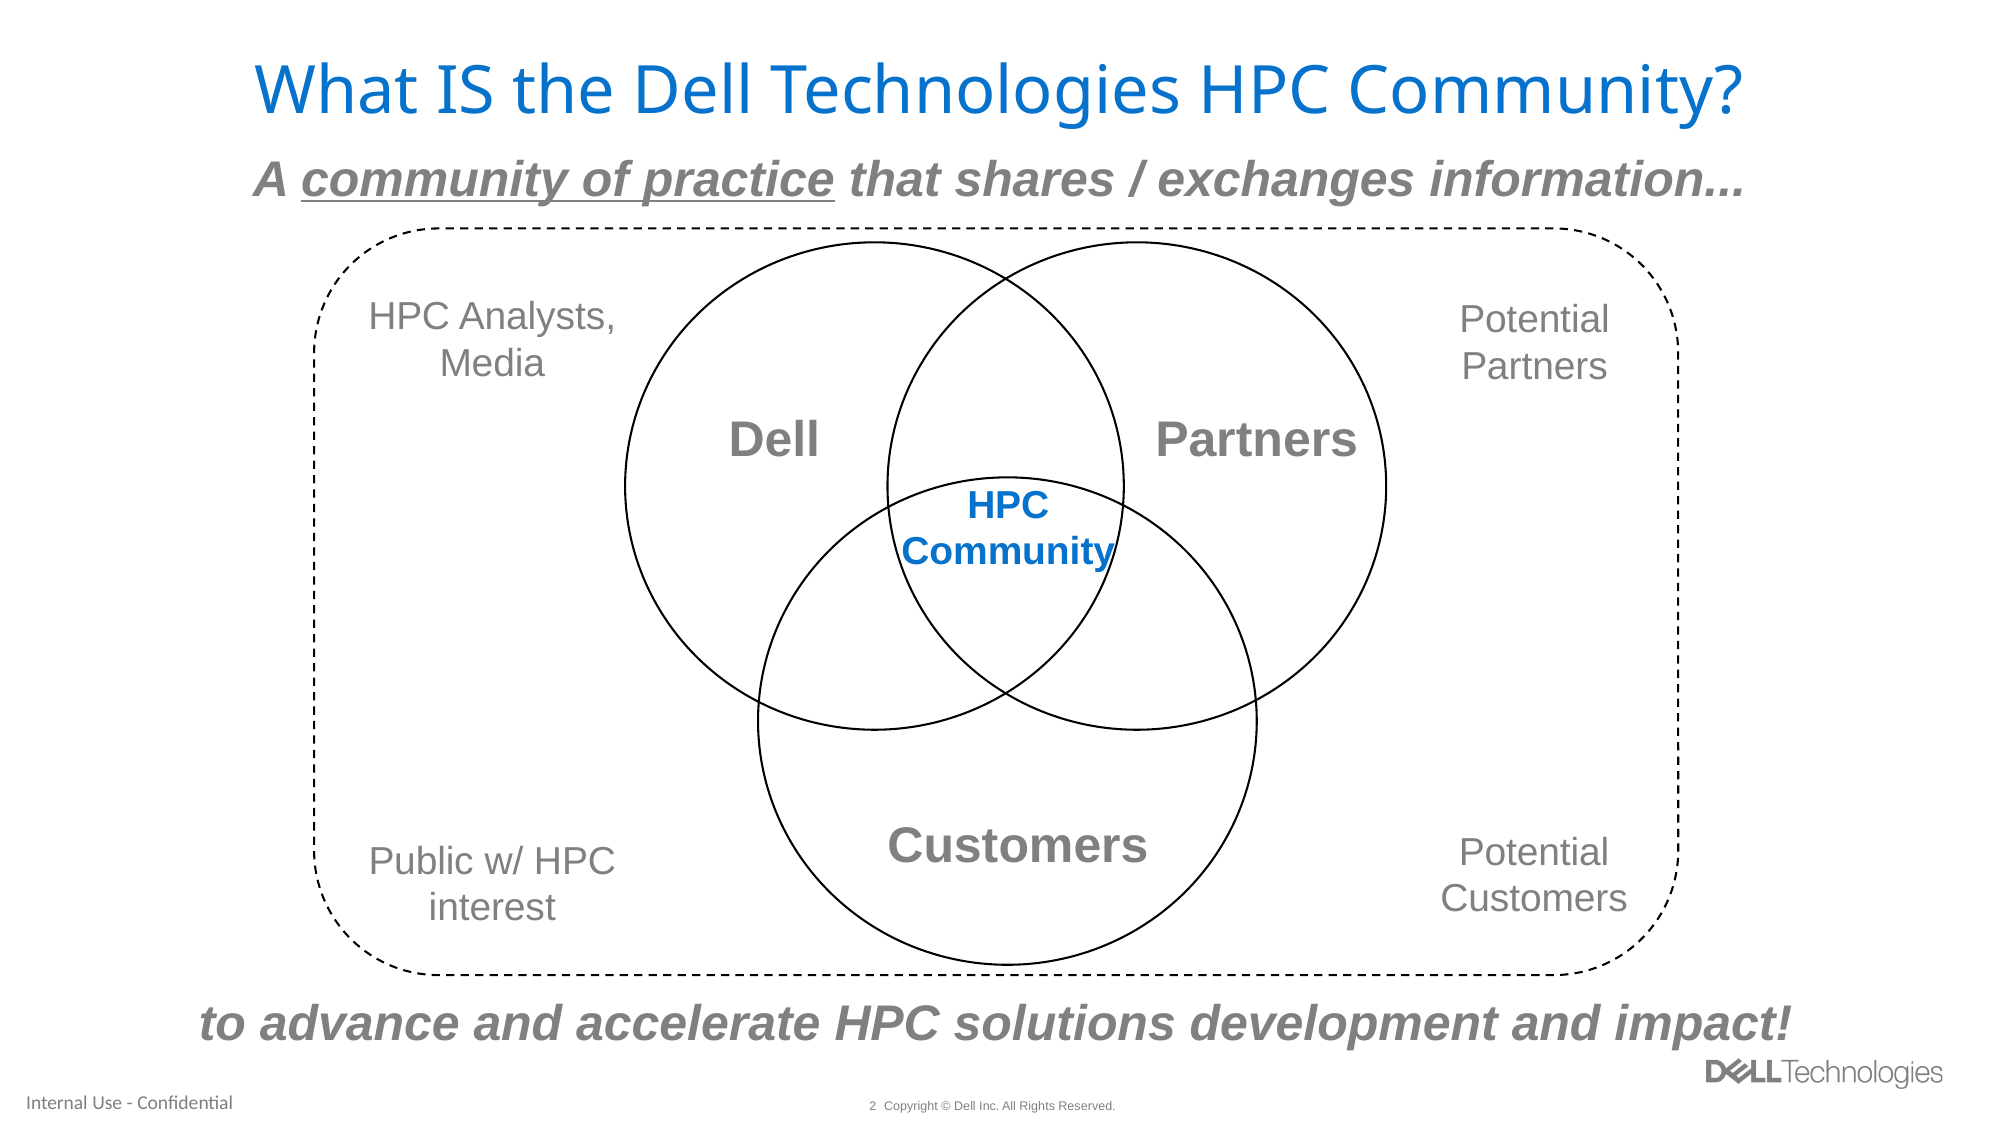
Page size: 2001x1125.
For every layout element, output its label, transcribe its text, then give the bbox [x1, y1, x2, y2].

text_box Potential Partners [1392, 293, 1677, 388]
text_box to advance and accelerate HPC solutions development and impact! [198, 990, 1794, 1051]
title What IS the Dell Technologies HPC Community? [62, 56, 1938, 129]
text_box Potential Customers [1372, 826, 1696, 920]
text_box HPC Analysts, Media [365, 290, 619, 384]
text_box [313, 227, 1680, 977]
picture [1706, 1058, 1943, 1089]
text_box A community of practice that shares / exchanges information... [252, 146, 1747, 207]
text_box Public w/ HPC interest [318, 835, 666, 929]
